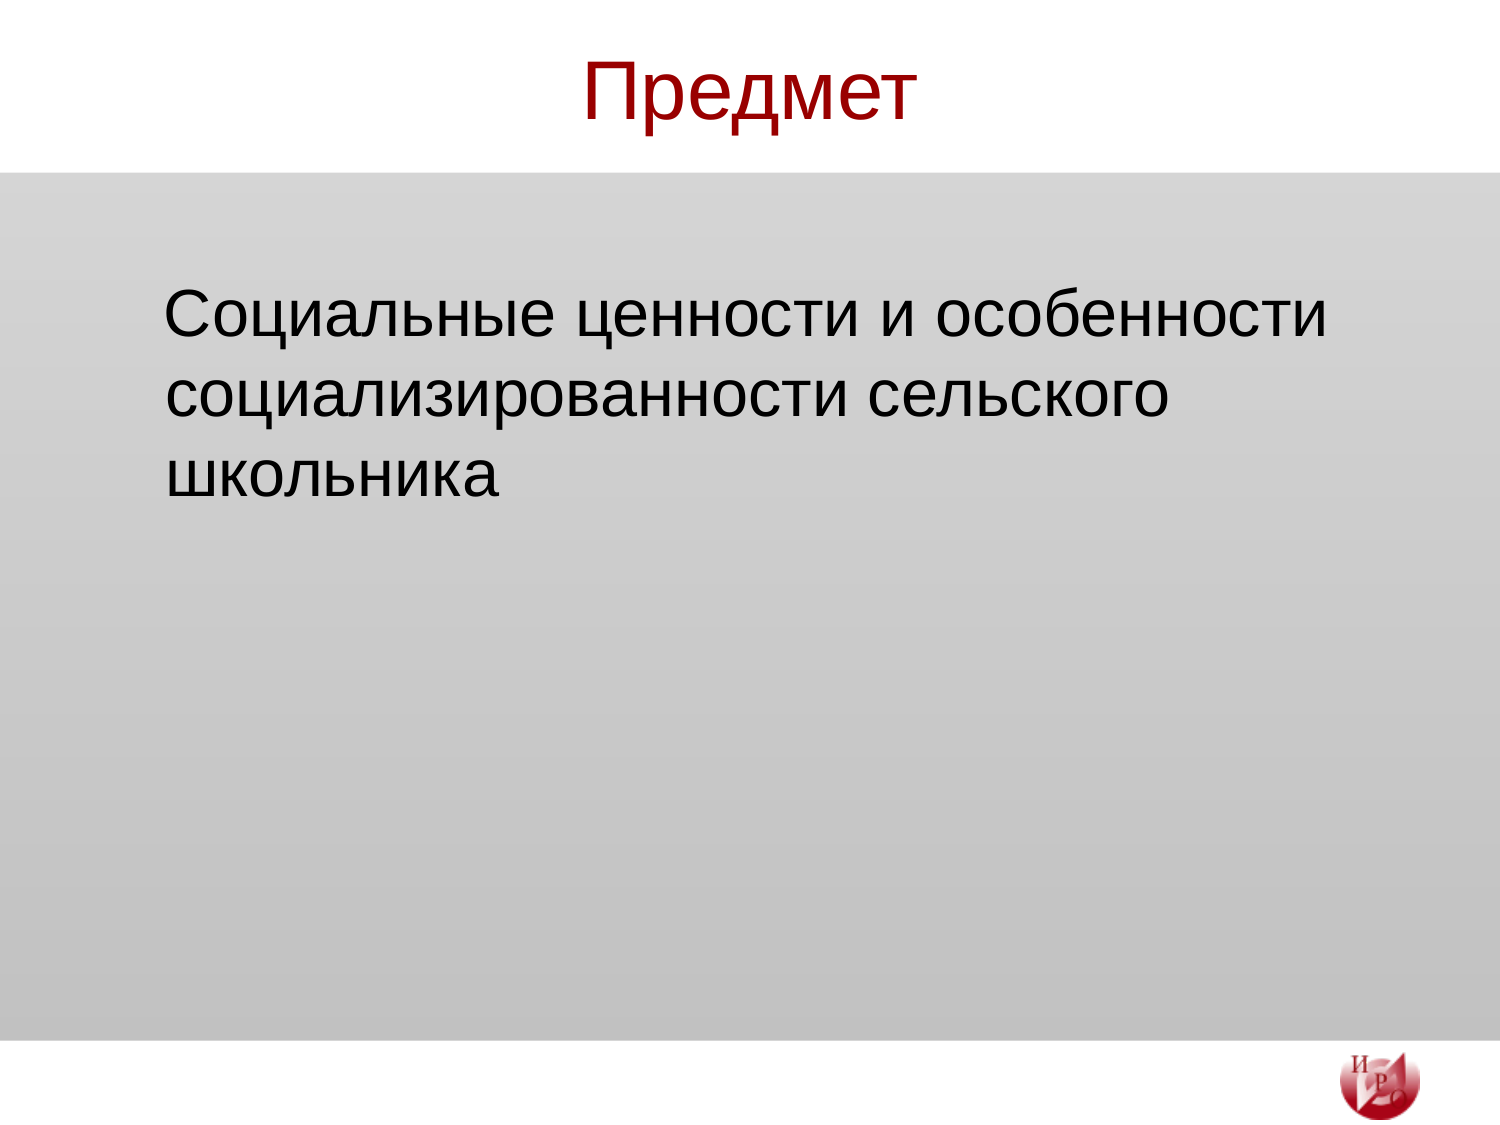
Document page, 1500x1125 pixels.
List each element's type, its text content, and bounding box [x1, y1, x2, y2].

list Социальные ценности и особенности социализированности сельского школьника [74, 262, 1426, 1006]
title Предмет [0, 0, 1500, 173]
picture [1340, 1040, 1420, 1120]
